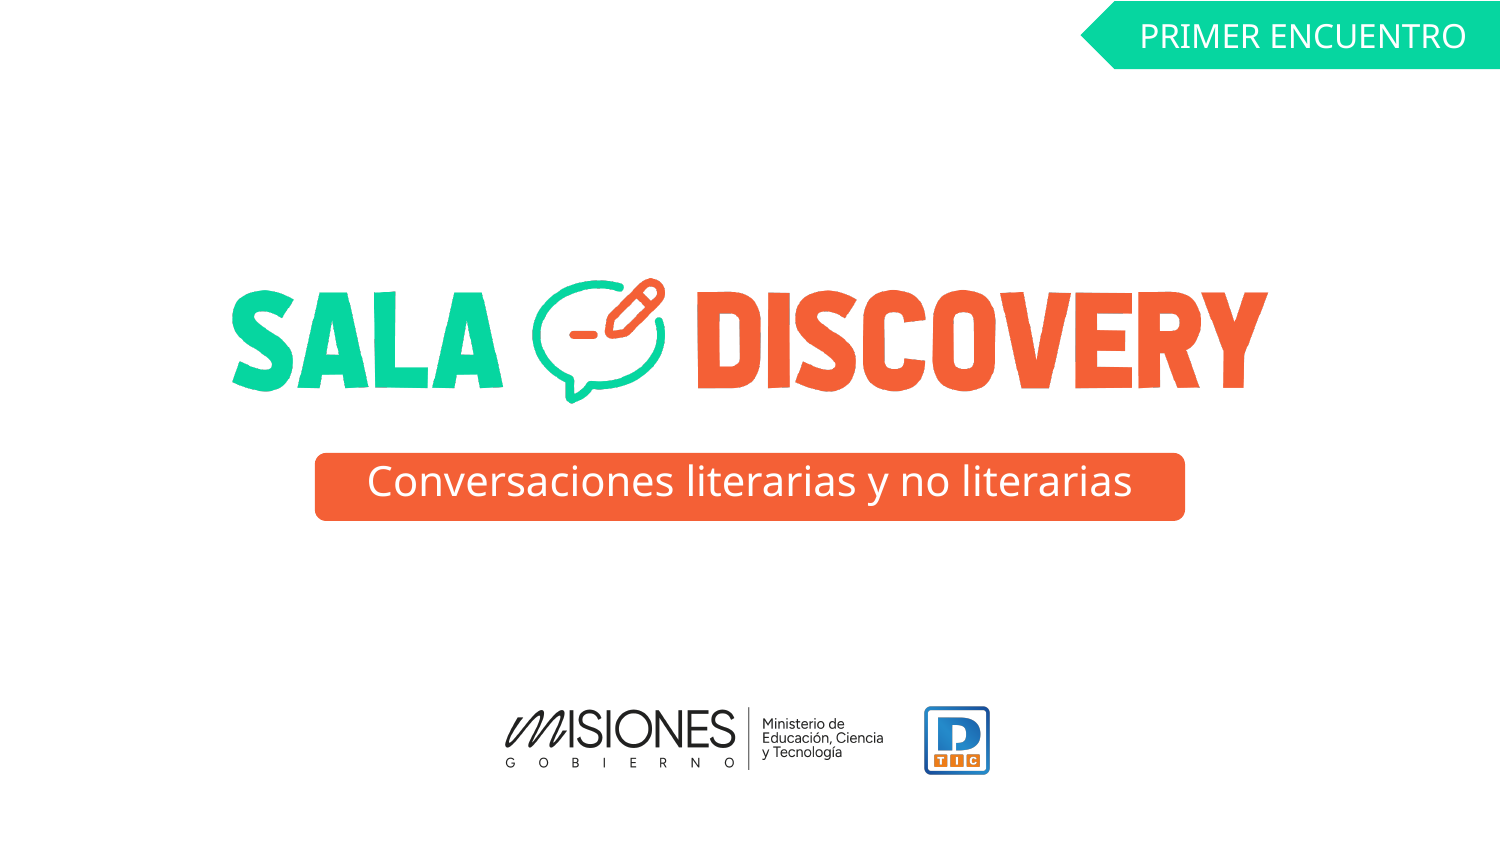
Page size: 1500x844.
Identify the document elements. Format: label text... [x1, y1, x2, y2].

text_box [1080, 1, 1500, 70]
picture [216, 259, 1284, 425]
text_box [314, 509, 1186, 521]
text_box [502, 690, 998, 790]
text_box Conversaciones literarias y no literarias [314, 440, 1186, 509]
text_box PRIMER ENCUENTRO [1117, 0, 1490, 45]
